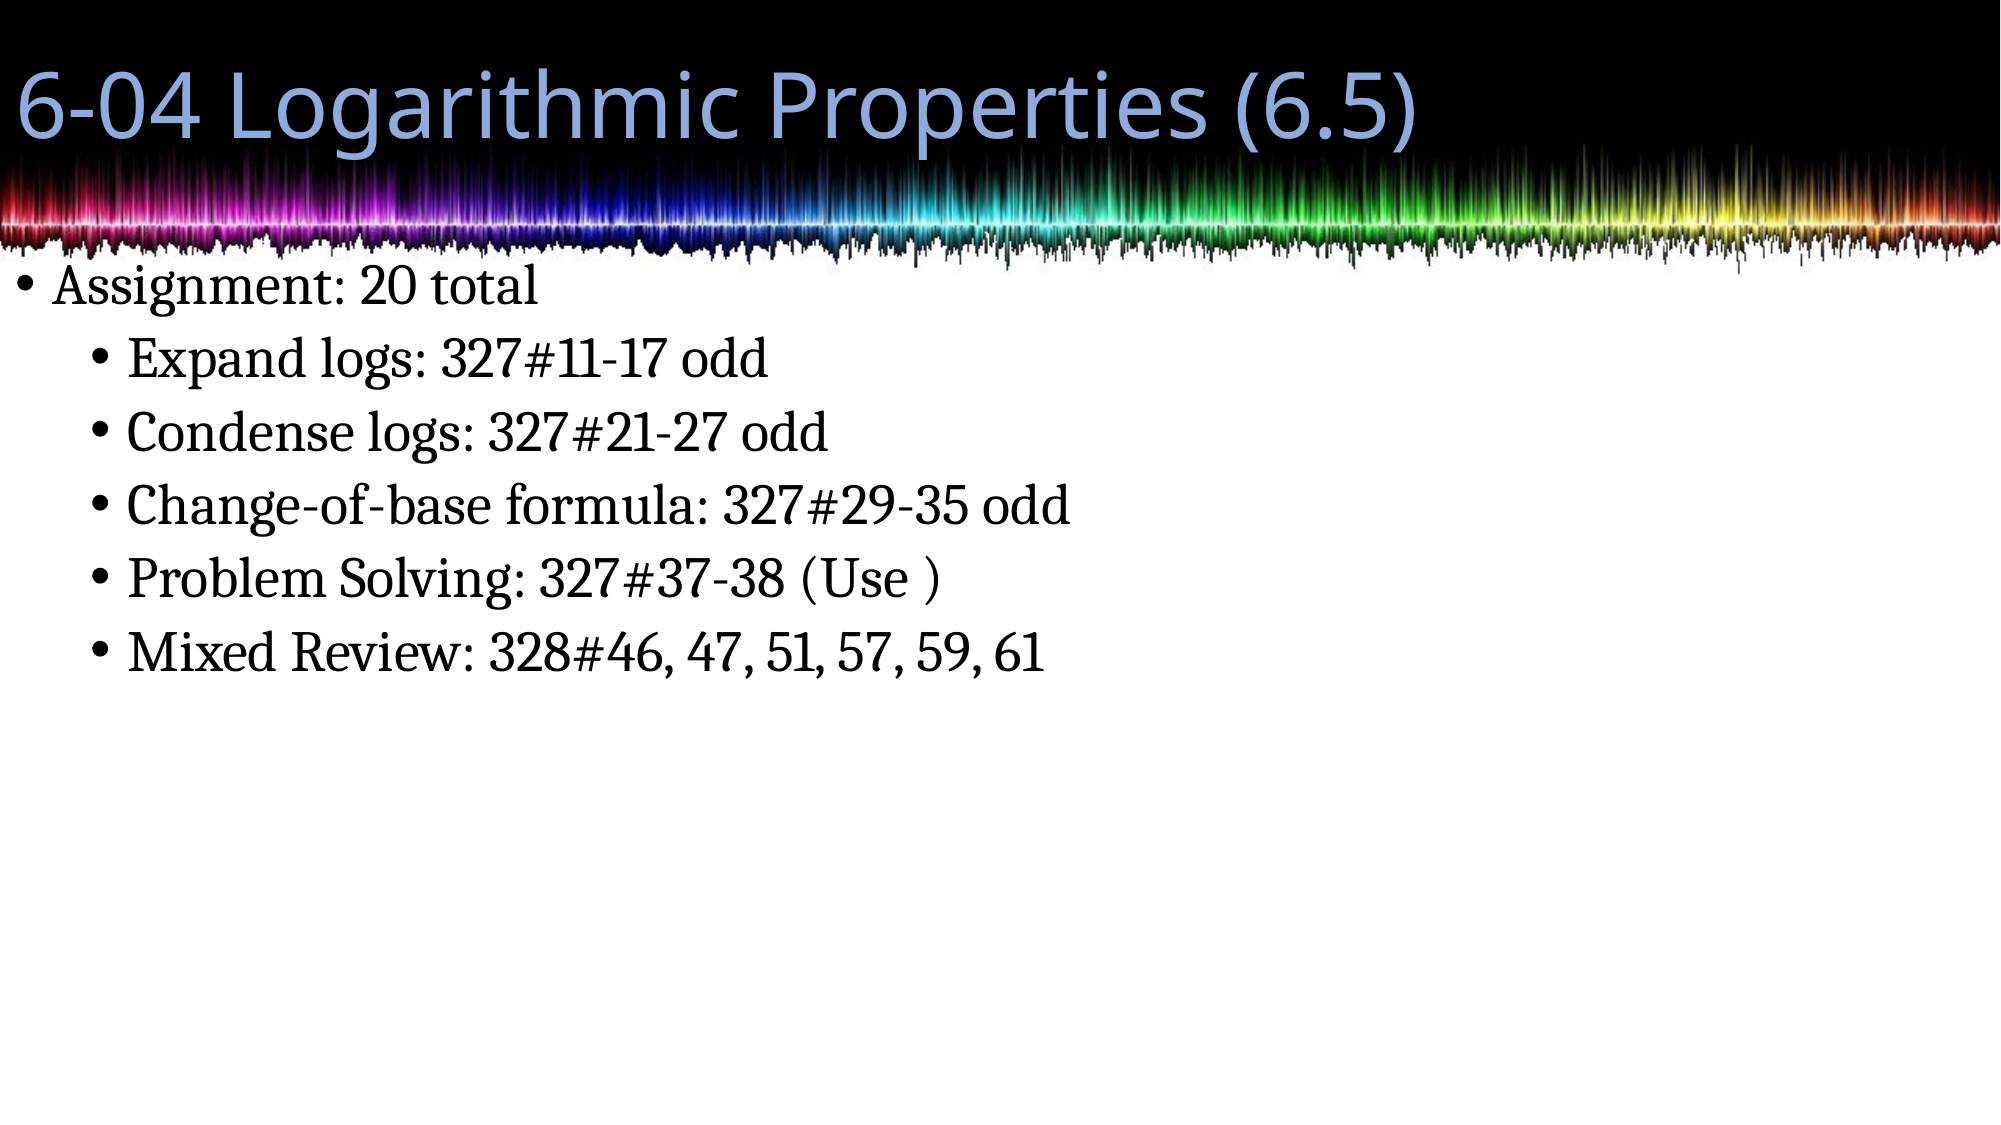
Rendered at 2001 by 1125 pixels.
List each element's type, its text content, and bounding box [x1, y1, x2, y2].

picture [0, 0, 2001, 1125]
title 6-04 Logarithmic Properties (6.5) [0, 0, 2000, 218]
